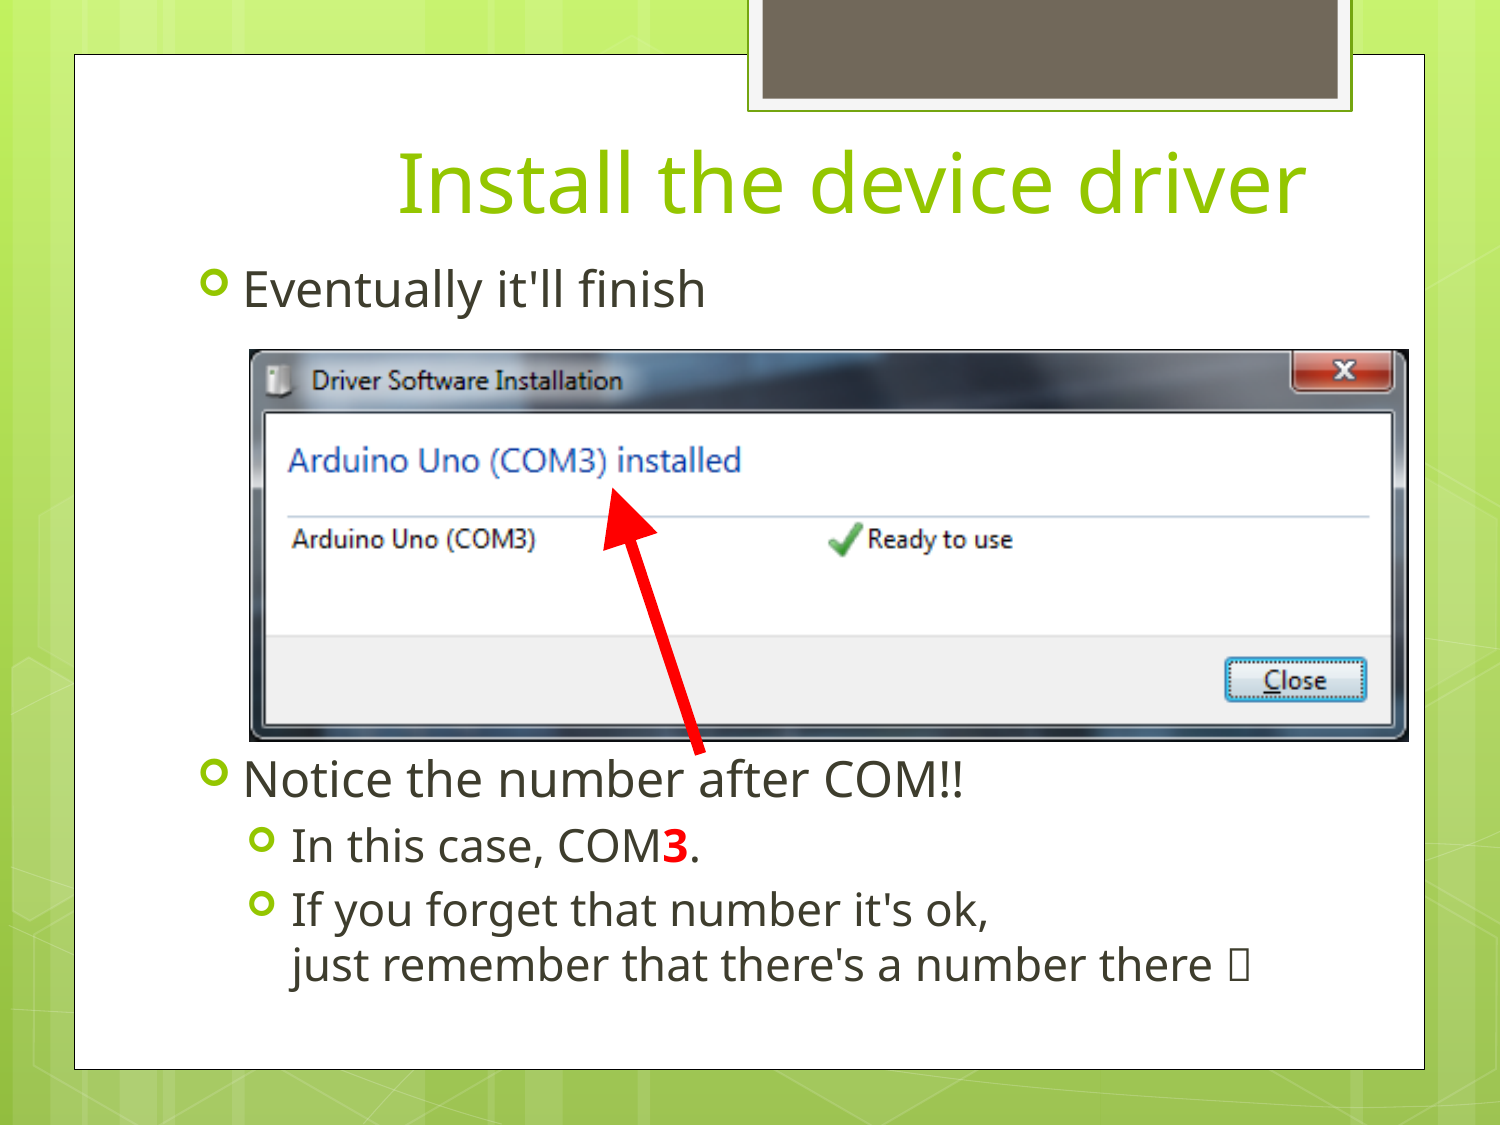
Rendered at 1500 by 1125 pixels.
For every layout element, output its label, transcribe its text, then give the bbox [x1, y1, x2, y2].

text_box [612, 487, 701, 755]
list Eventually it'll finish Notice the number after COM!! In this case, COM3. If you forget that number it's ok, just remember that there's a number there  [171, 249, 1325, 1013]
picture [249, 349, 1410, 742]
title Install the device driver [171, 112, 1324, 238]
